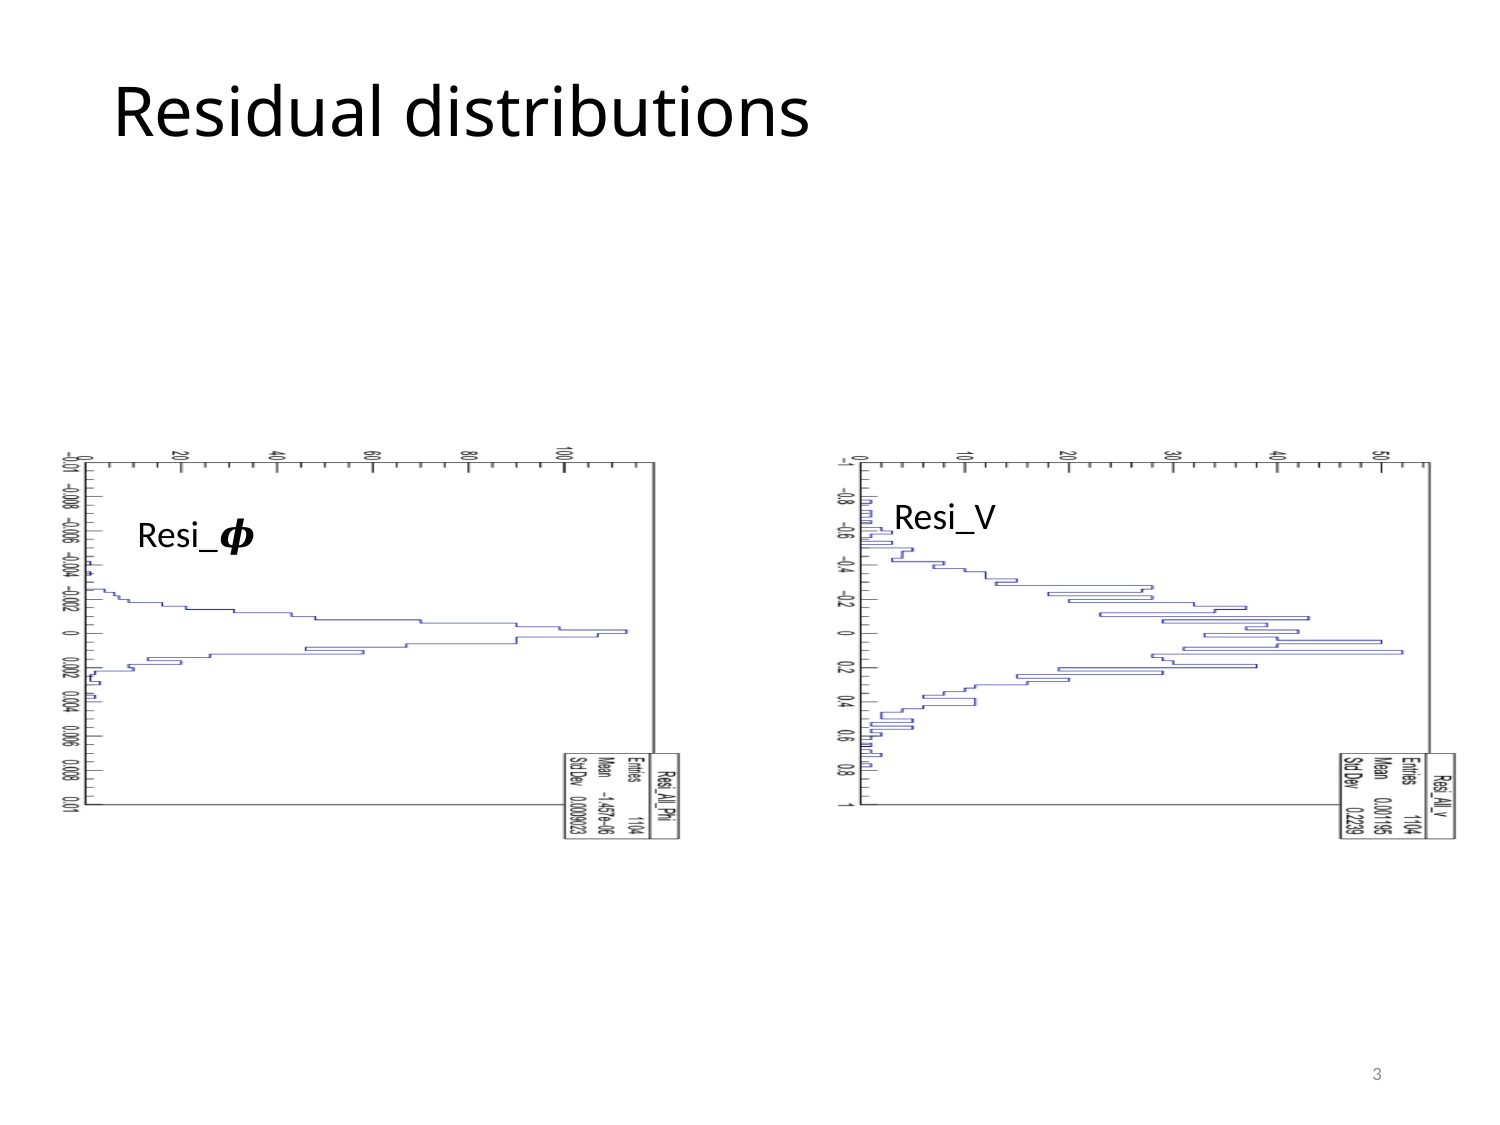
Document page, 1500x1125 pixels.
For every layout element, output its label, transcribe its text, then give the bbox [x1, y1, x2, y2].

picture [933, 278, 1360, 986]
title Residual distributions [97, 5, 1391, 224]
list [158, 278, 584, 986]
text_box Resi_𝝓 [122, 502, 158, 563]
slide_number 3 [1059, 1042, 1397, 1103]
text_box Resi_V [879, 484, 933, 545]
